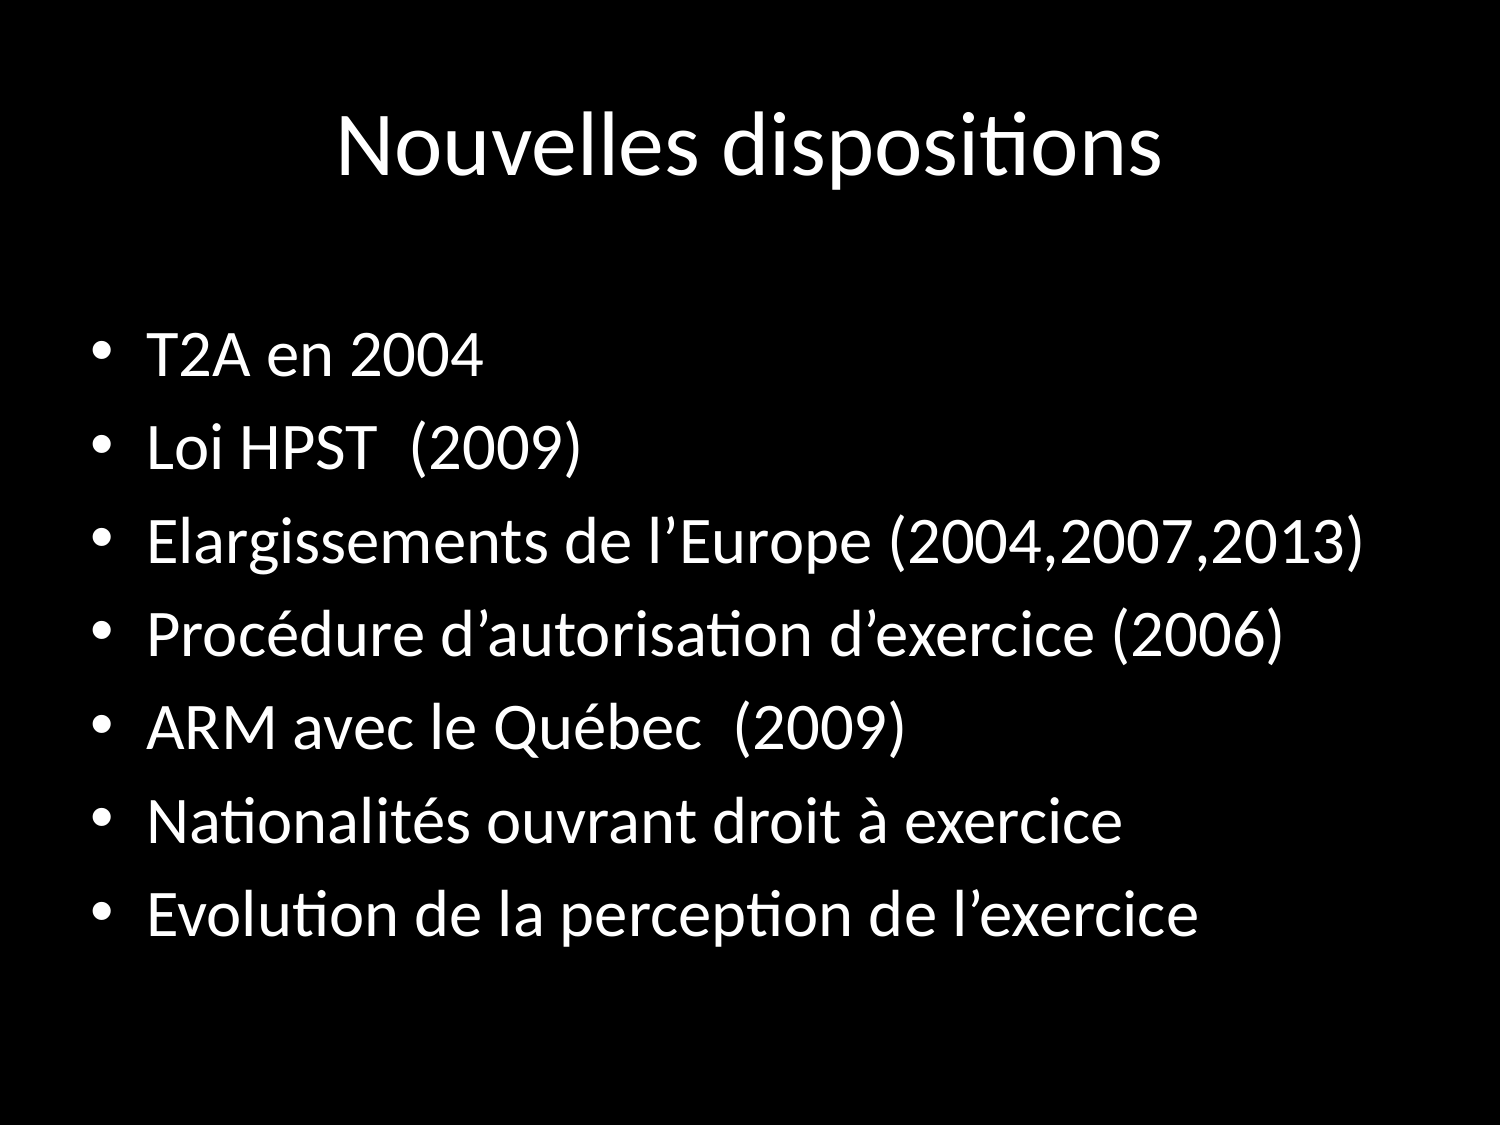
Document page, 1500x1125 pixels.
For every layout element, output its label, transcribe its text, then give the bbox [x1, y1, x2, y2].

title Nouvelles dispositions [75, 45, 1425, 233]
list T2A en 2004 Loi HPST (2009) Elargissements de l’Europe (2004,2007,2013) Procédure d’autorisation d’exercice (2006) ARM avec le Québec (2009) Nationalités ouvrant droit à exercice Evolution de la perception de l’exercice [75, 301, 1425, 1045]
